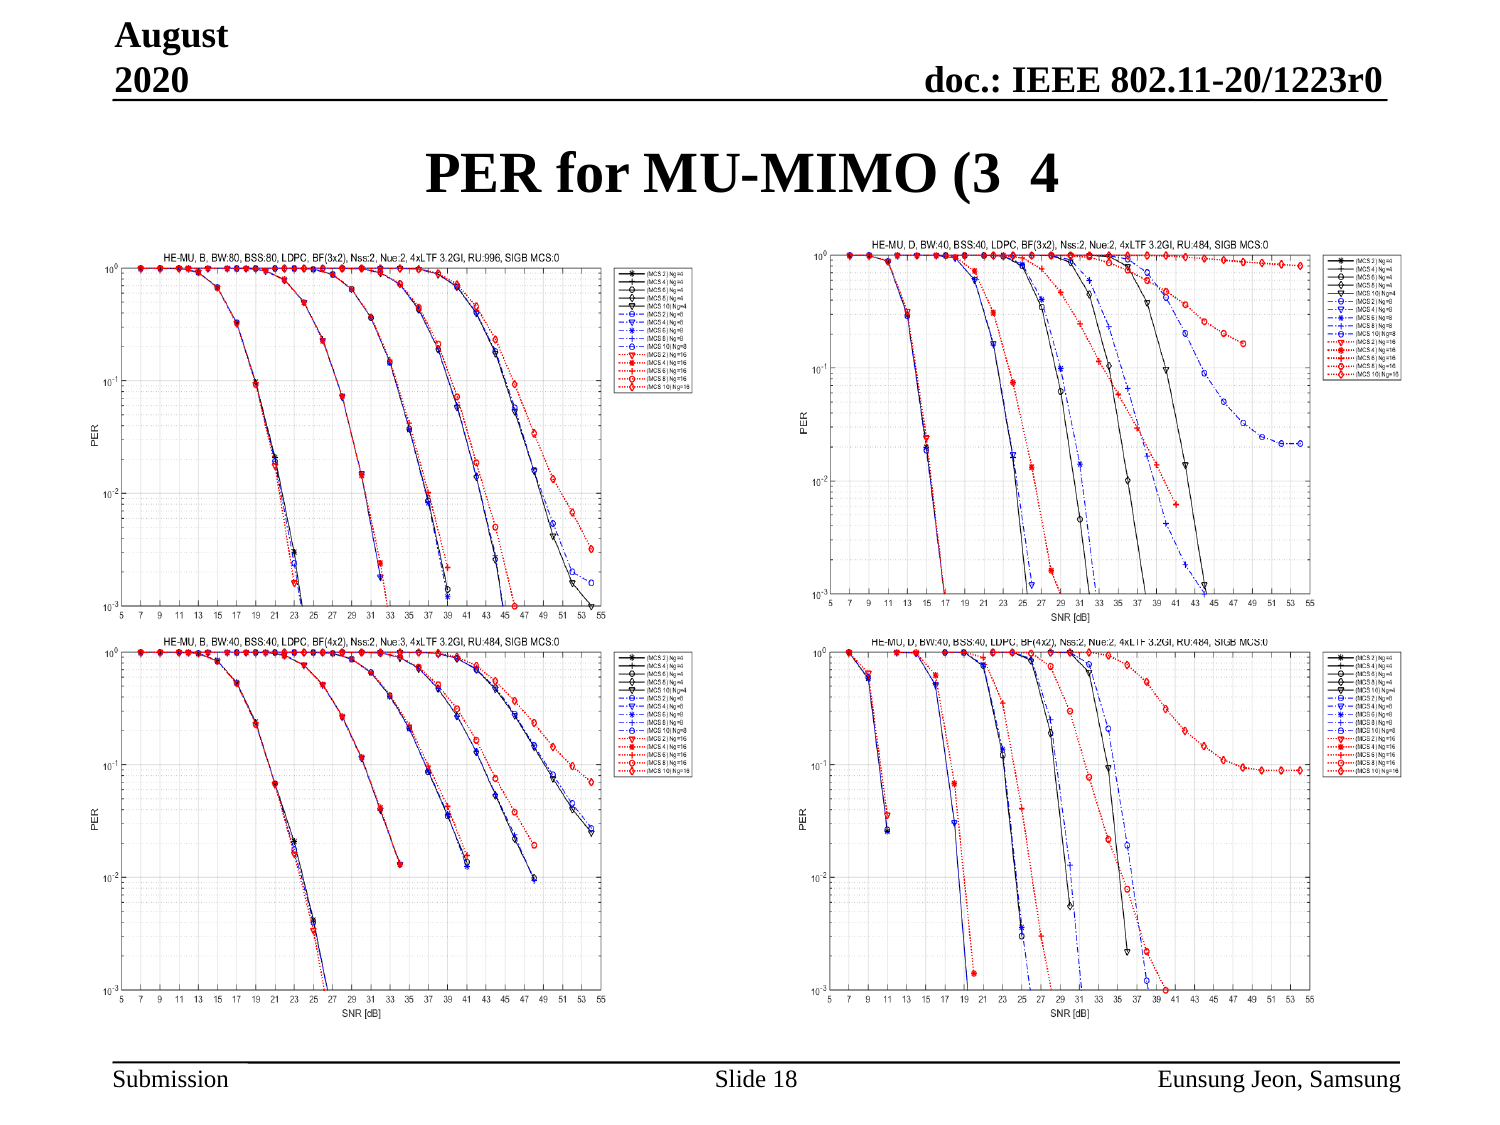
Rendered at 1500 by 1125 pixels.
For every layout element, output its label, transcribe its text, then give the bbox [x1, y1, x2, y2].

picture [40, 224, 1459, 1036]
footer Eunsung Jeon, Samsung [1133, 1061, 1402, 1093]
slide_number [114, 54, 309, 101]
slide_number Slide 18 [712, 1061, 800, 1093]
